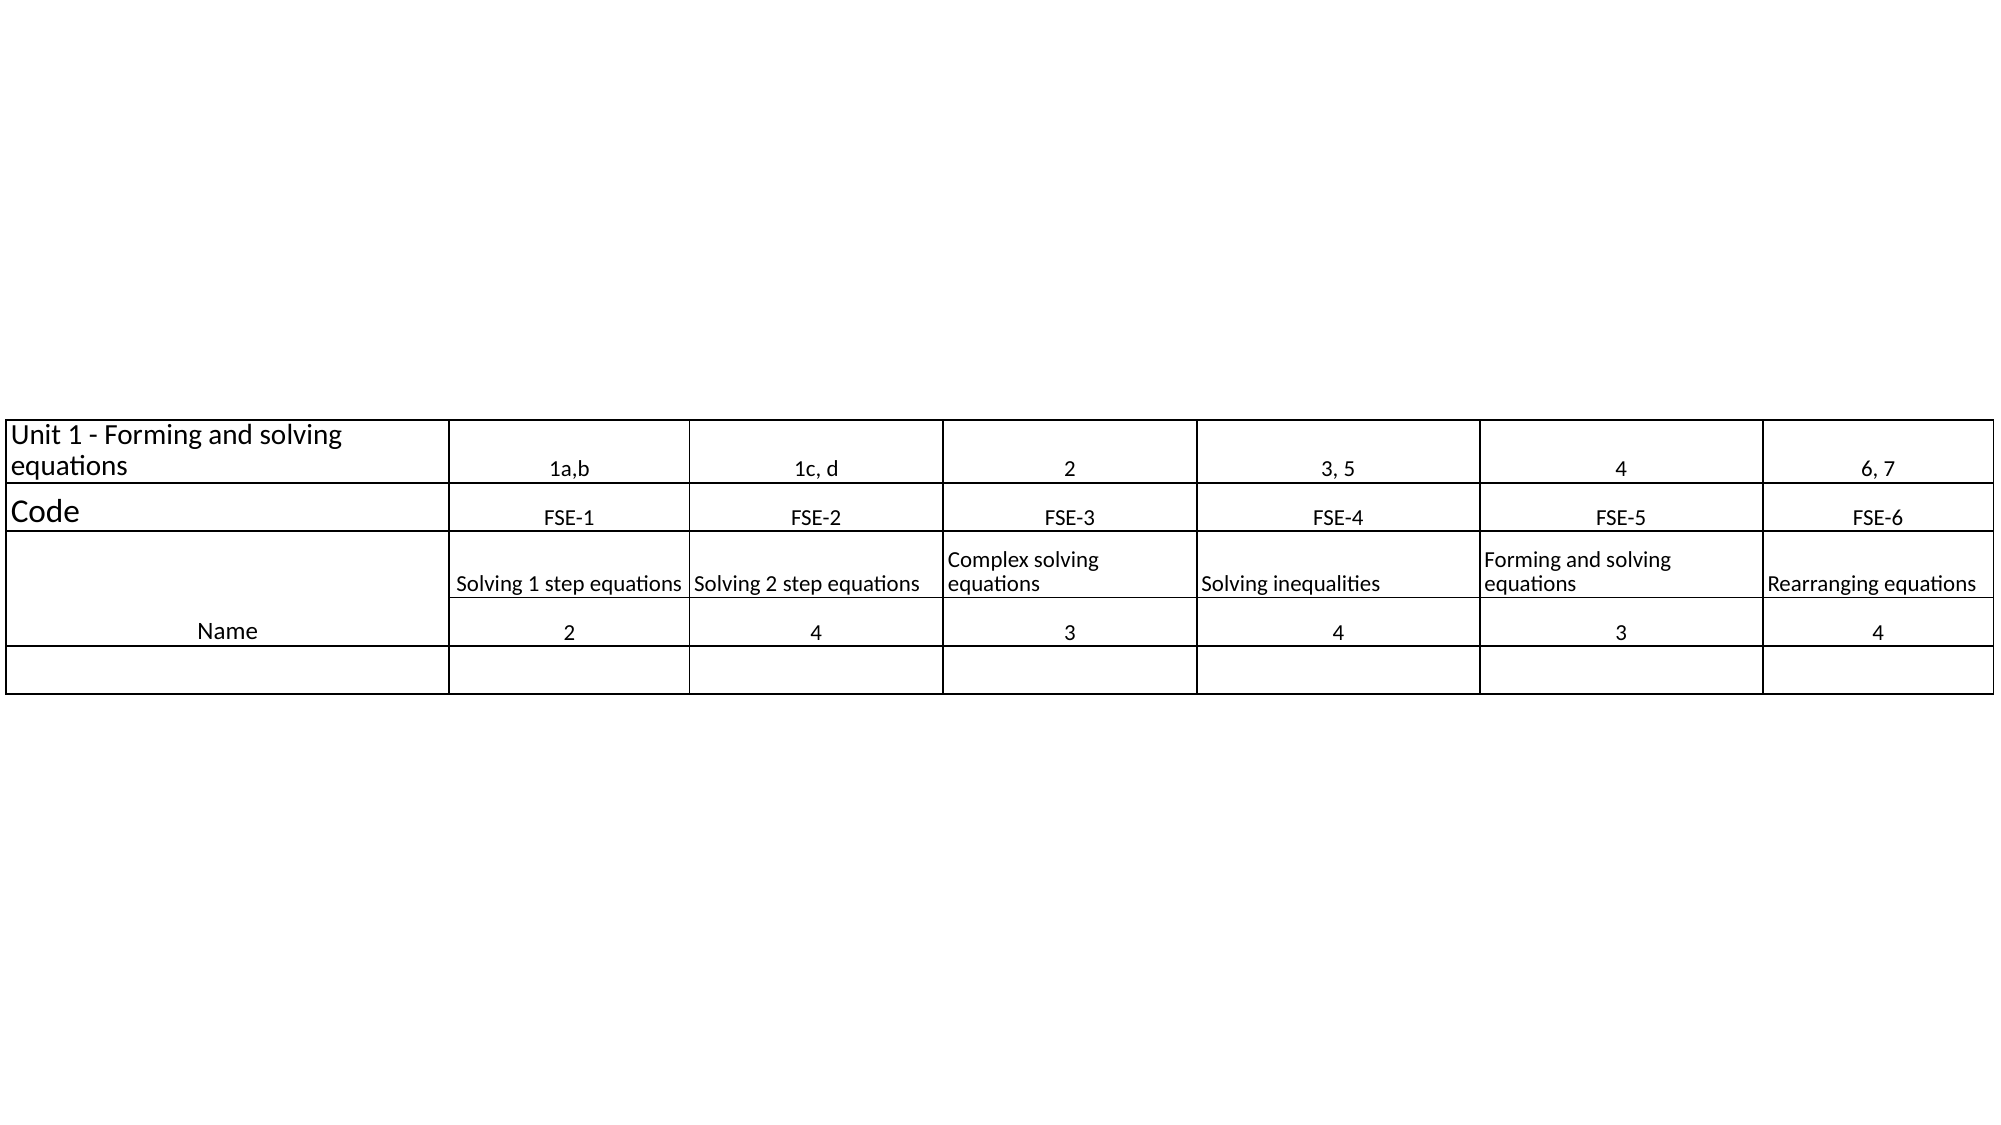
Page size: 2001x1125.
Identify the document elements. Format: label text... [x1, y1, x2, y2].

table_cell [690, 647, 942, 693]
table_cell Complex solving equations [944, 532, 1196, 597]
table_cell Rearranging equations [1764, 532, 1993, 597]
table_cell FSE-2 [690, 484, 942, 530]
table_cell [450, 647, 689, 693]
table_cell Solving inequalities [1198, 532, 1479, 597]
table_header 4 [1481, 421, 1762, 482]
table_cell [1481, 647, 1762, 693]
table_cell Solving 2 step equations [690, 532, 942, 597]
table_header 2 [944, 421, 1196, 482]
table_cell [1764, 647, 1993, 693]
table_cell 4 [690, 598, 942, 645]
table_cell [944, 647, 1196, 693]
table_header 1a,b [450, 421, 689, 482]
table_cell 3 [1481, 598, 1762, 645]
table_cell Forming and solving equations [1481, 532, 1762, 597]
table_cell [1198, 647, 1479, 693]
table_cell Code [7, 484, 448, 530]
table_cell FSE-3 [944, 484, 1196, 530]
table_header 1c, d [690, 421, 942, 482]
table_cell 2 [450, 598, 689, 645]
table_cell 4 [1198, 598, 1479, 645]
table_cell Solving 1 step equations [450, 532, 689, 597]
table_header 6, 7 [1764, 421, 1993, 482]
table_cell [7, 647, 448, 693]
table_cell 4 [1764, 598, 1993, 645]
table_cell FSE-1 [450, 484, 689, 530]
table_cell FSE-5 [1481, 484, 1762, 530]
table_header 3, 5 [1198, 421, 1479, 482]
table_cell FSE-4 [1198, 484, 1479, 530]
table_cell Name [7, 532, 448, 645]
table_cell FSE-6 [1764, 484, 1993, 530]
table_cell 3 [944, 598, 1196, 645]
table_header Unit 1 - Forming and solving equations [7, 421, 448, 482]
